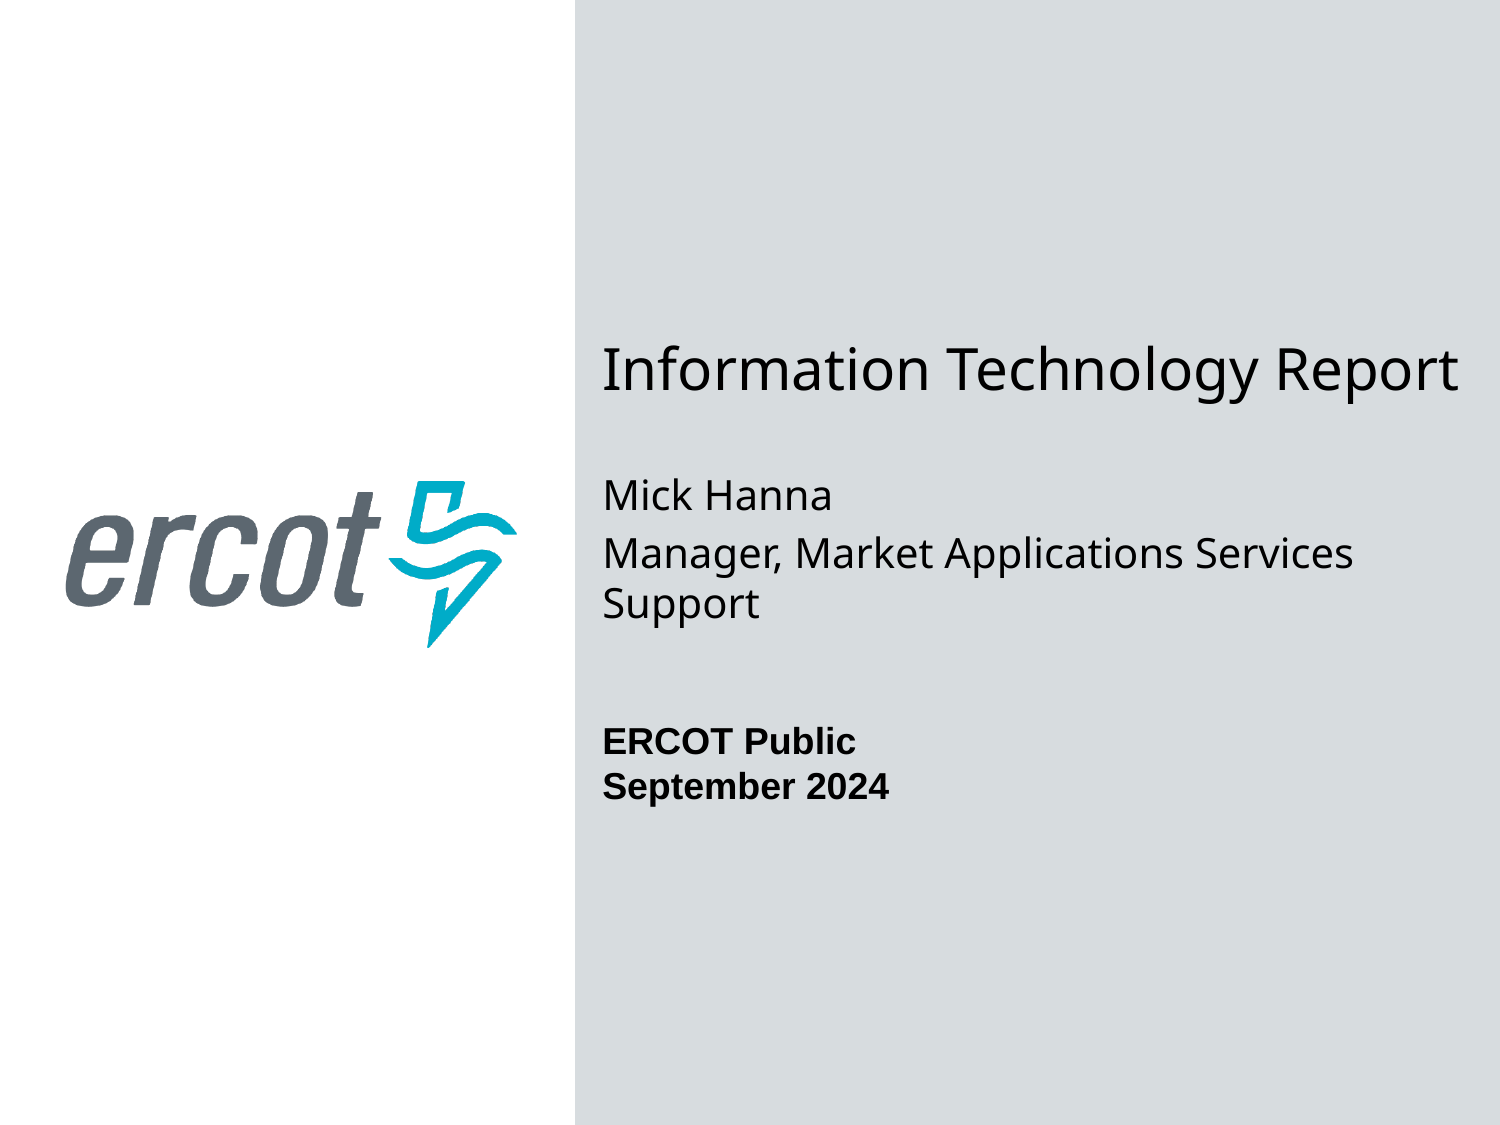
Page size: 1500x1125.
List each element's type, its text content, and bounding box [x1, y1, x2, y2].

text_box Information Technology Report Mick Hanna Manager, Market Applications Services Support ERCOT Public September 2024 [587, 324, 1500, 815]
picture [56, 471, 525, 654]
